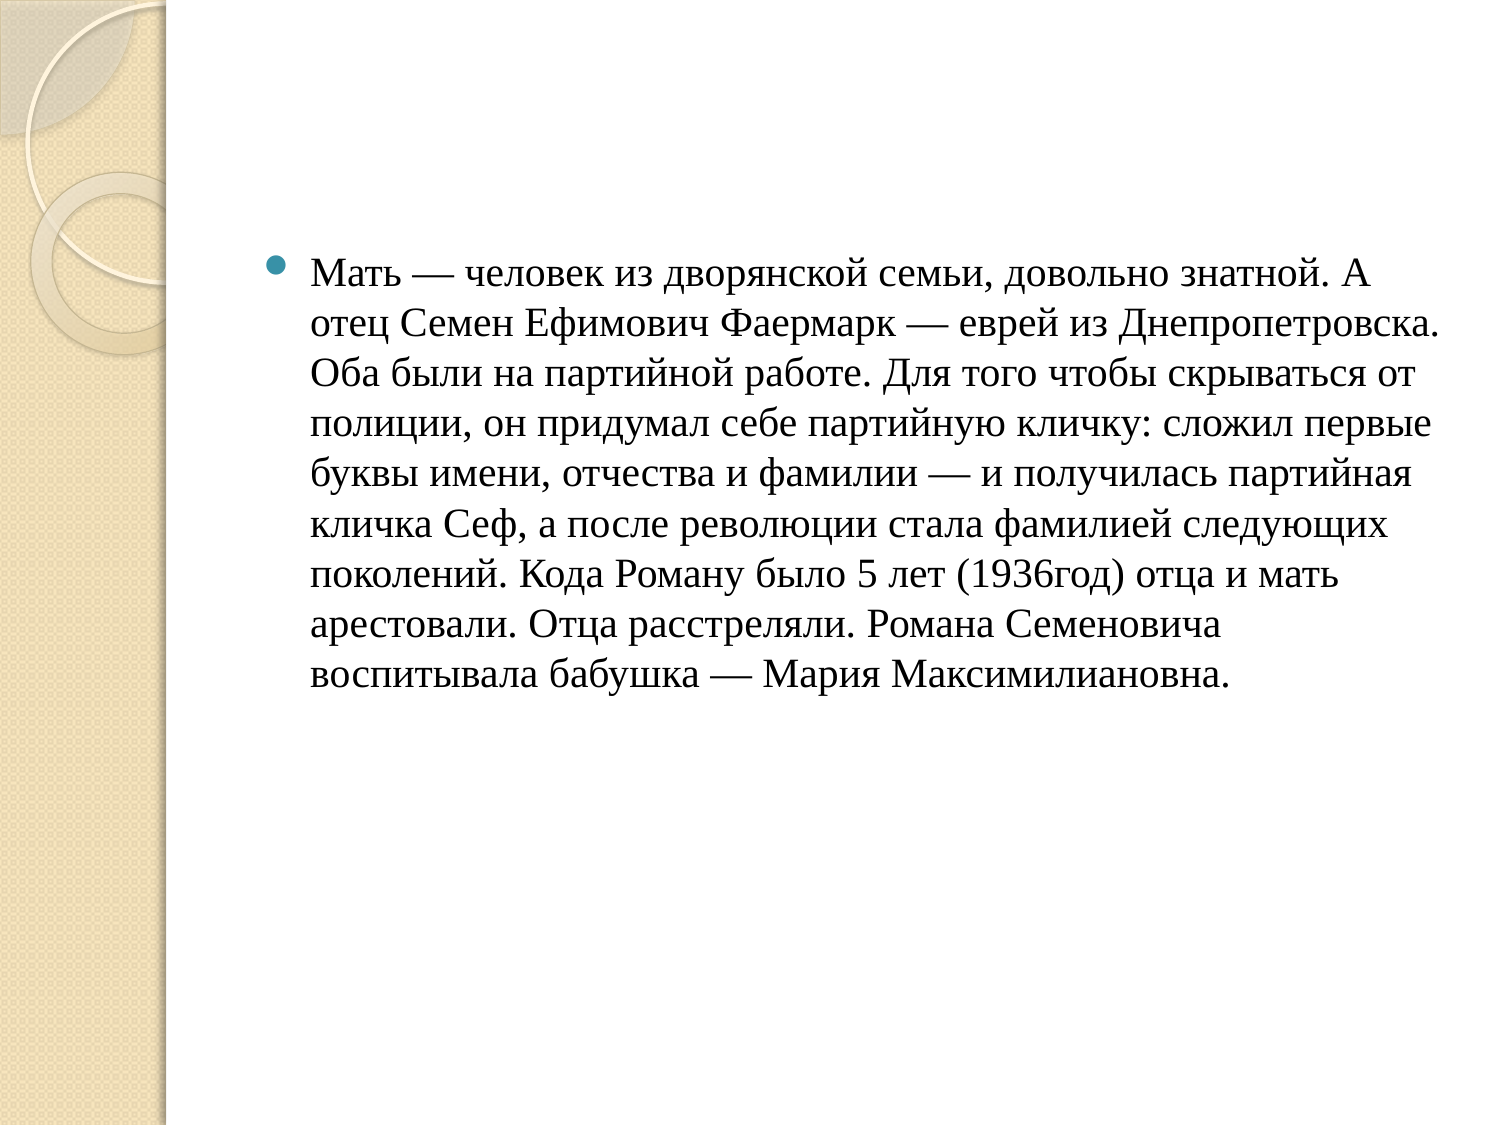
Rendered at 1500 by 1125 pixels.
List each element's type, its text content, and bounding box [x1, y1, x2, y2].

list Мать — человек из дворянской семьи, довольно знатной. А отец Семен Ефимович Фаермарк — еврей из Днепропетровска. Оба были на партийной работе. Для того чтобы скрываться от полиции, он придумал себе партийную кличку: сложил первые буквы имени, отчества и фамилии — и получилась партийная кличка Сеф, а после революции стала фамилией следующих поколений. Кода Роману было 5 лет (1936год) отца и мать арестовали. Отца расстреляли. Романа Семеновича воспитывала бабушка — Мария Максимилиановна. [235, 237, 1466, 1025]
